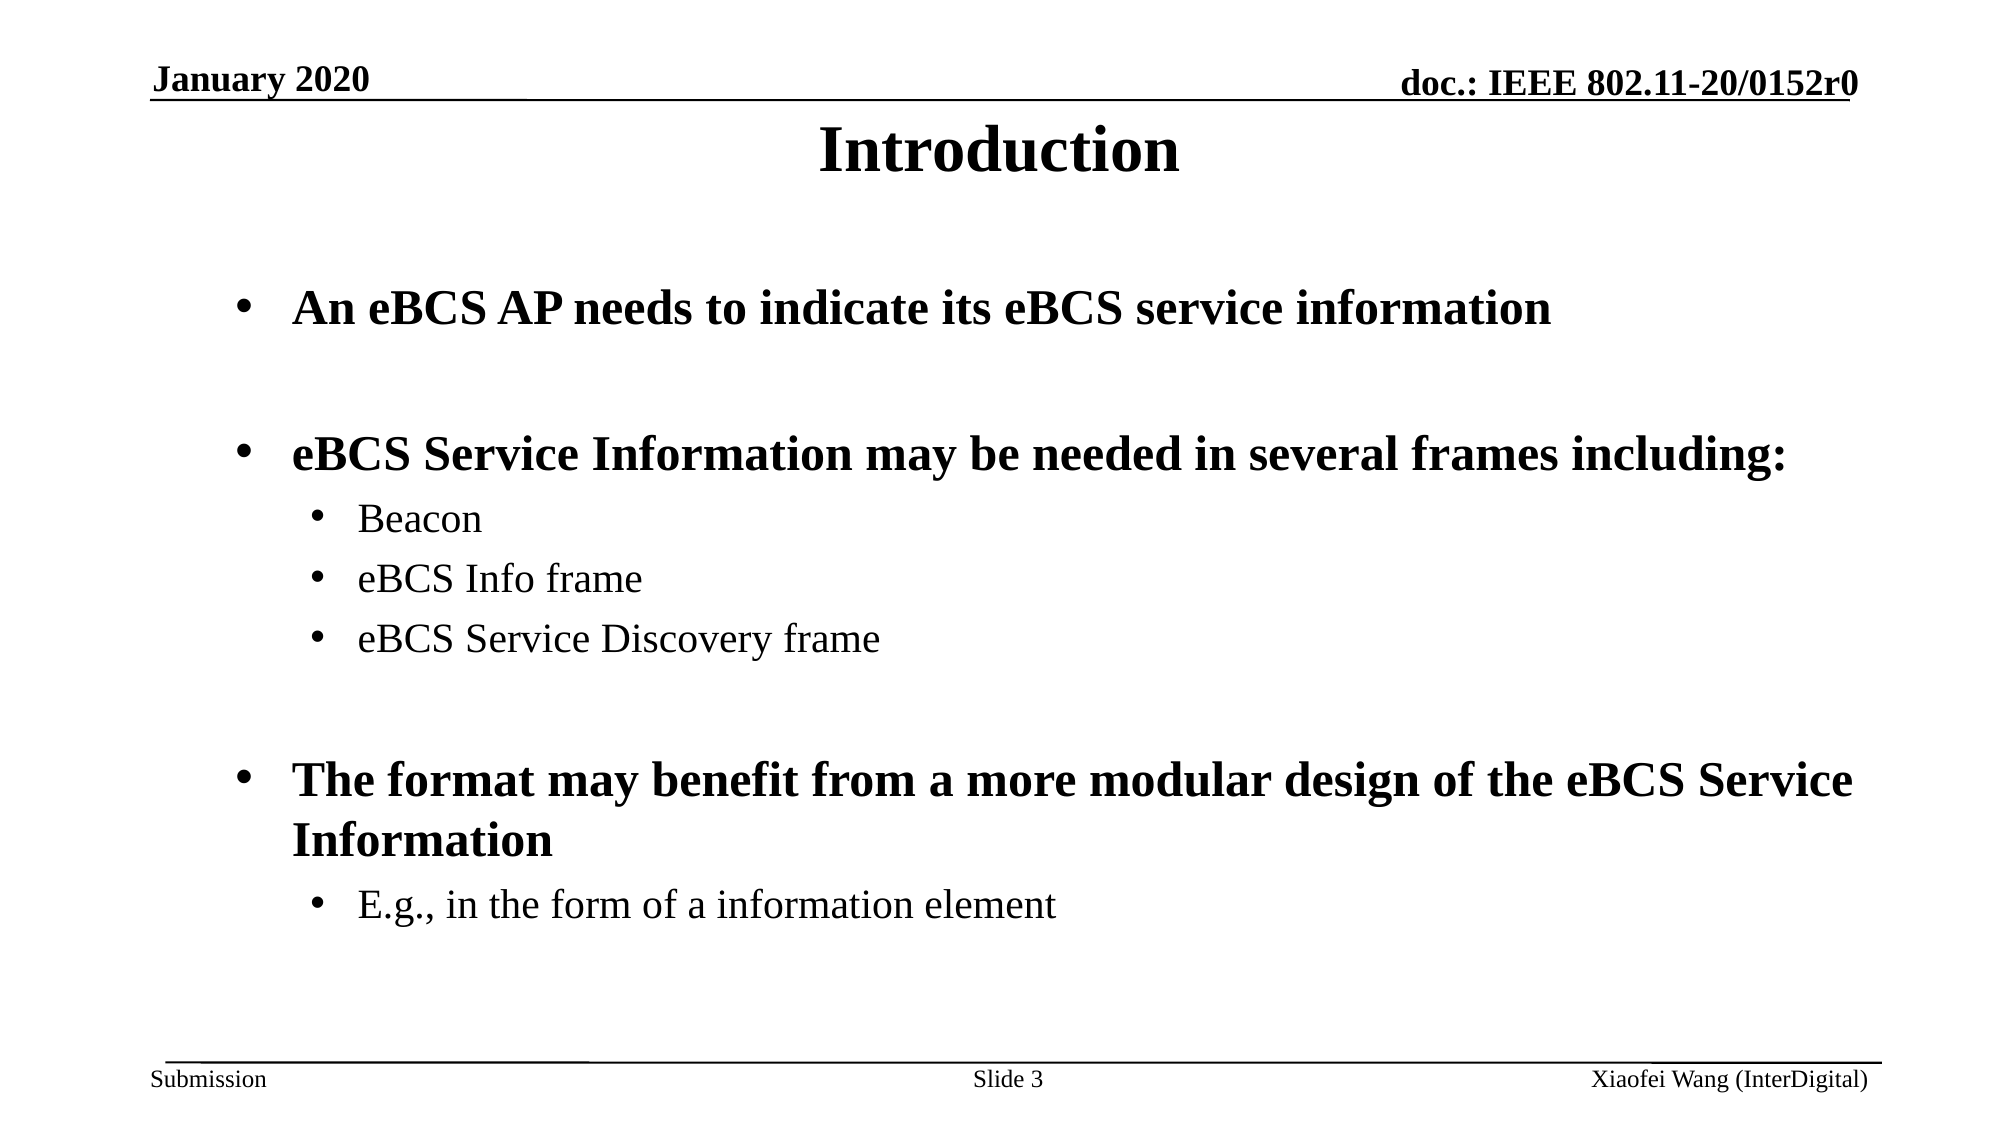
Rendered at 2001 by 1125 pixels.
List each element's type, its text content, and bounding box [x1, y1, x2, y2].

slide_number Slide 3 [950, 1061, 1067, 1123]
title Introduction [362, 56, 1638, 194]
list An eBCS AP needs to indicate its eBCS service information eBCS Service Information may be needed in several frames including: Beacon eBCS Info frame eBCS Service Discovery frame The format may benefit from a more modular design of the eBCS Service Information E.g., in the form of a information element [220, 194, 1887, 988]
footer Xiaofei Wang (InterDigital) [1171, 1061, 1869, 1093]
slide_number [152, 54, 563, 100]
